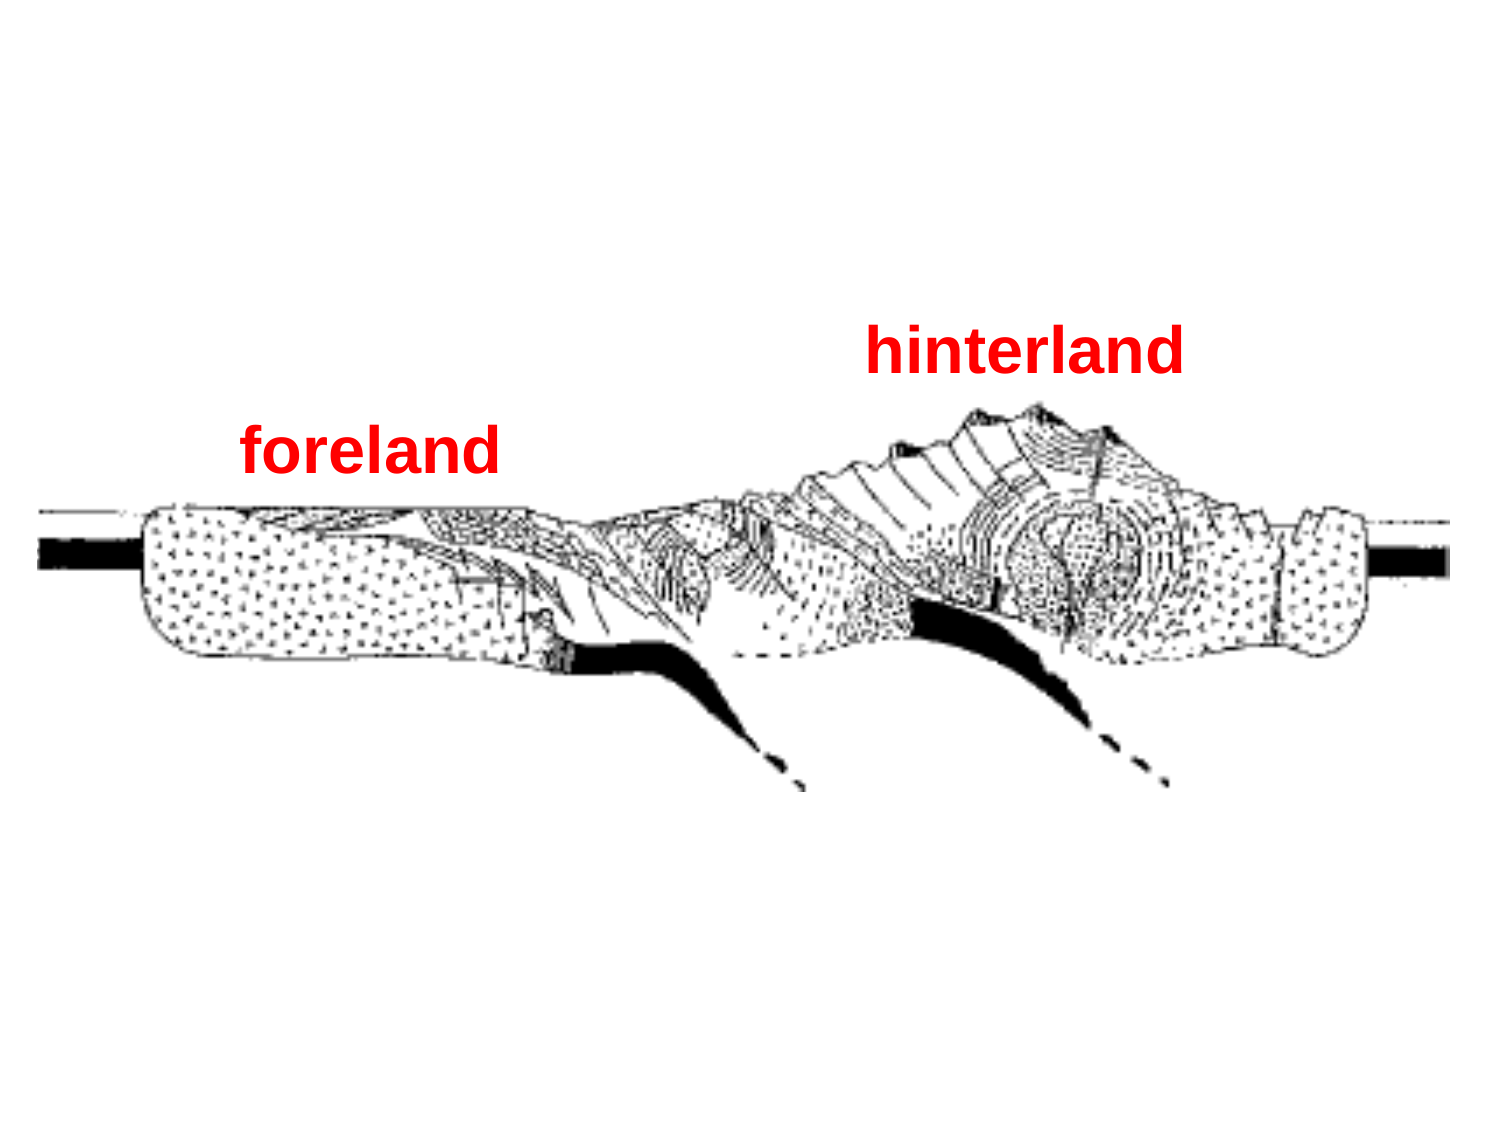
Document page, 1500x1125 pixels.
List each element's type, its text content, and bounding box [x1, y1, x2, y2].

text_box hinterland [849, 299, 1202, 395]
picture [37, 399, 1451, 792]
